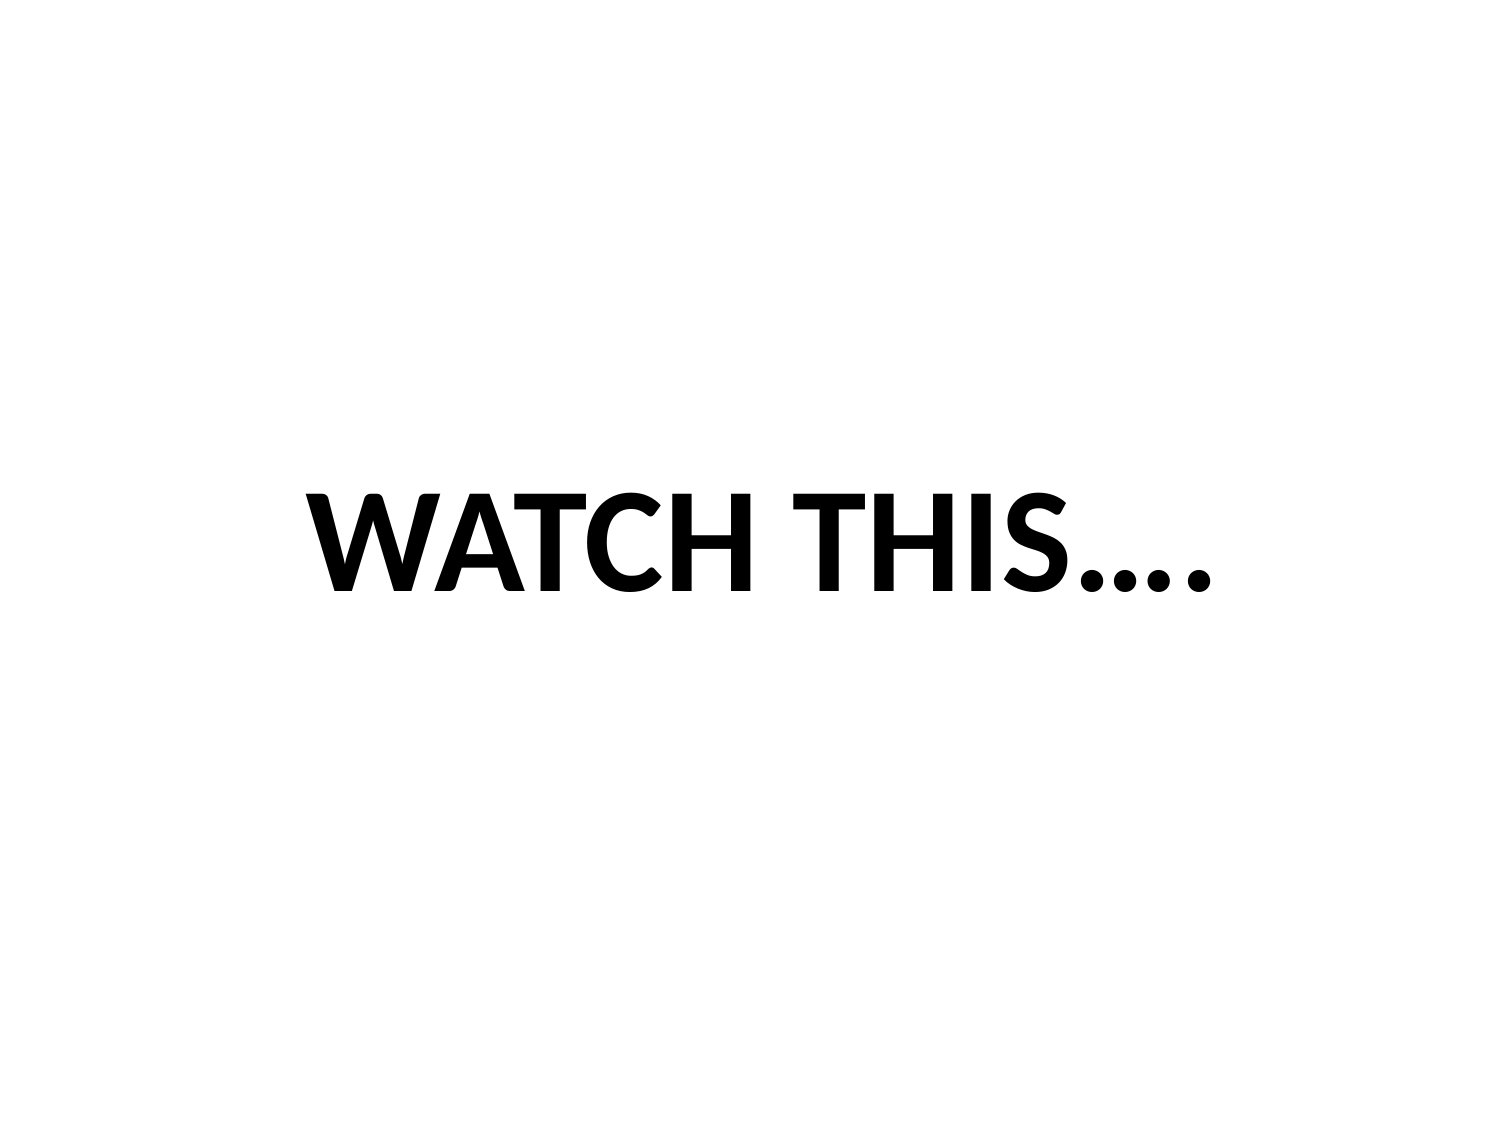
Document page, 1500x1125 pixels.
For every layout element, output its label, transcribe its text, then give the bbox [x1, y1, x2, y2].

title WATCH THIS…. [87, 437, 1438, 625]
